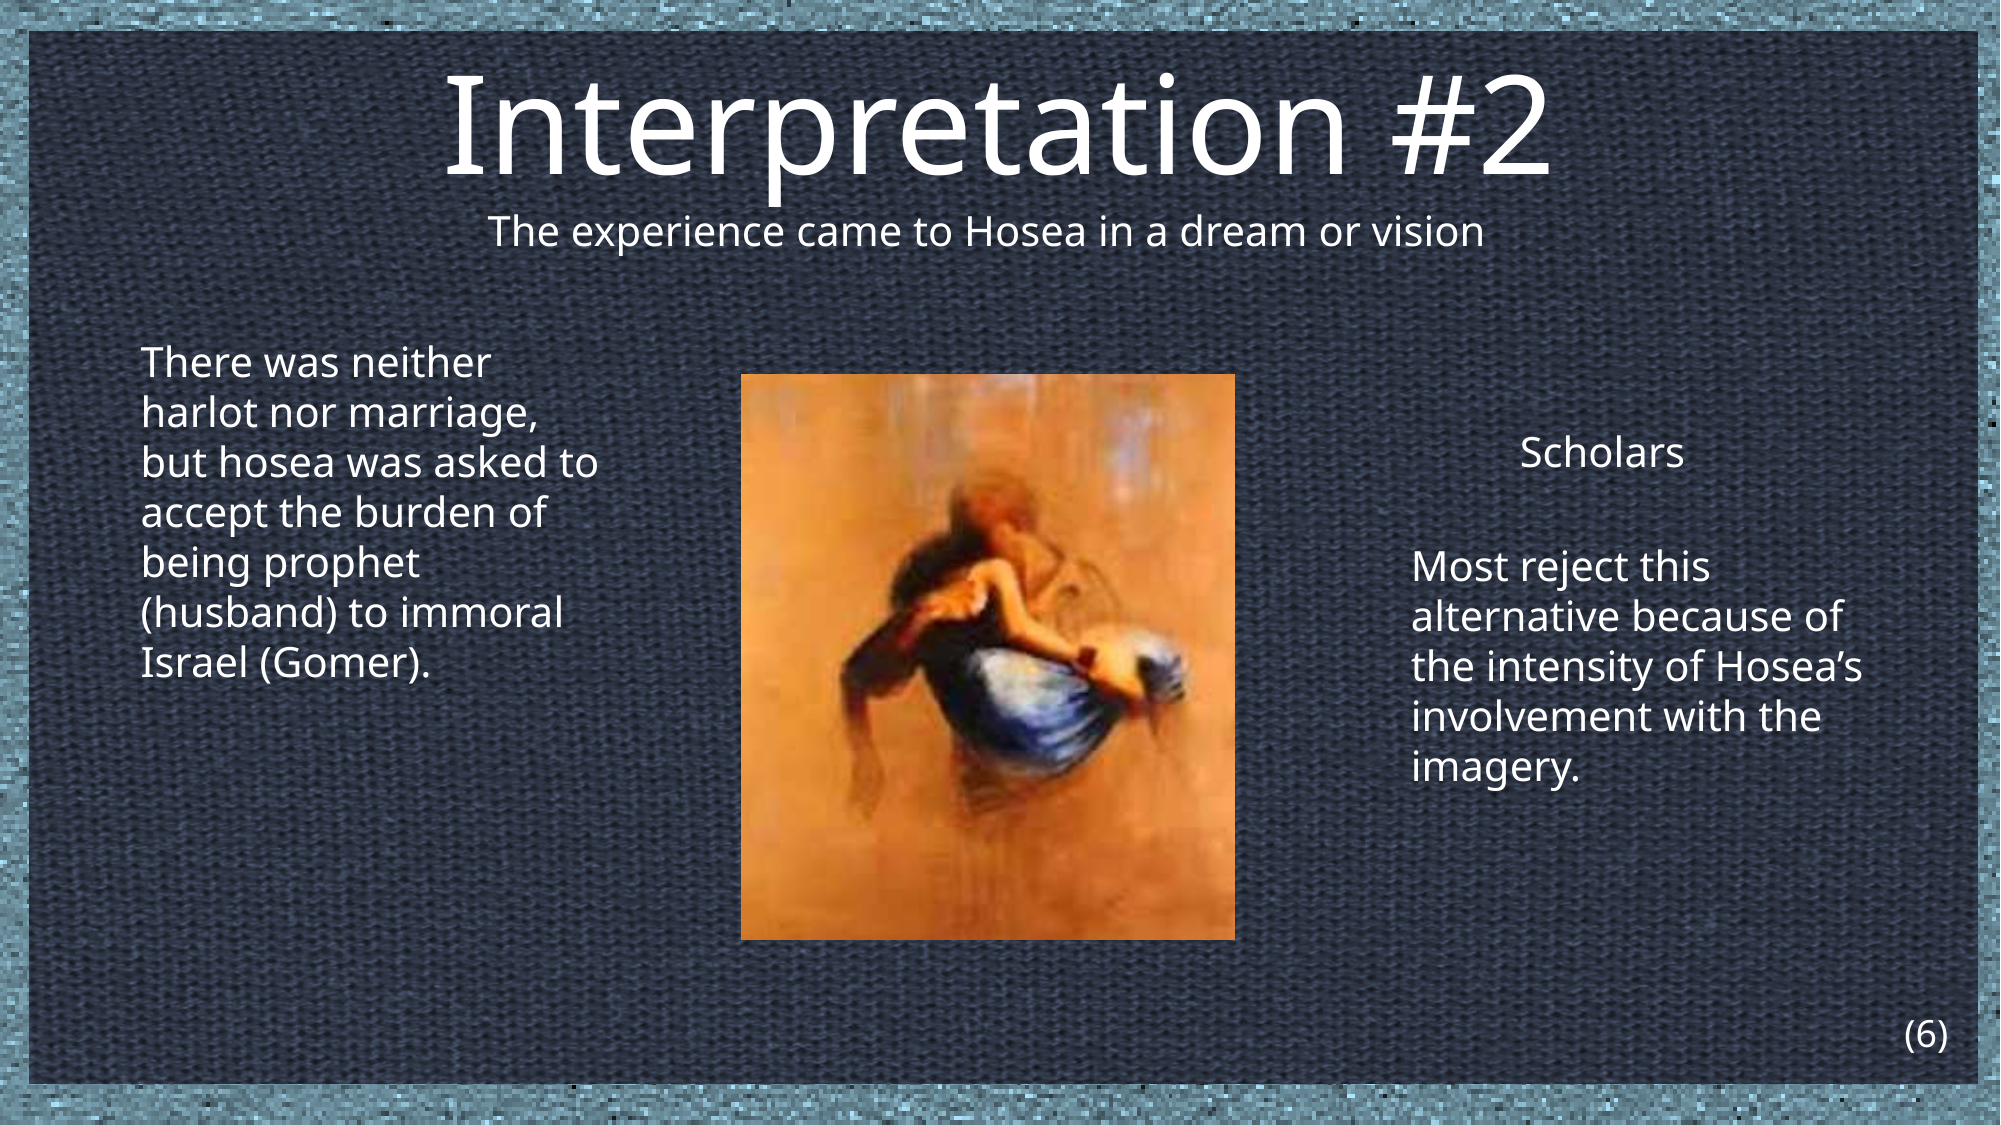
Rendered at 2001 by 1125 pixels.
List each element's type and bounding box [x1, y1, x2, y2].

picture [741, 373, 1235, 940]
text_box [1395, 418, 1887, 800]
text_box [0, 0, 2000, 1125]
